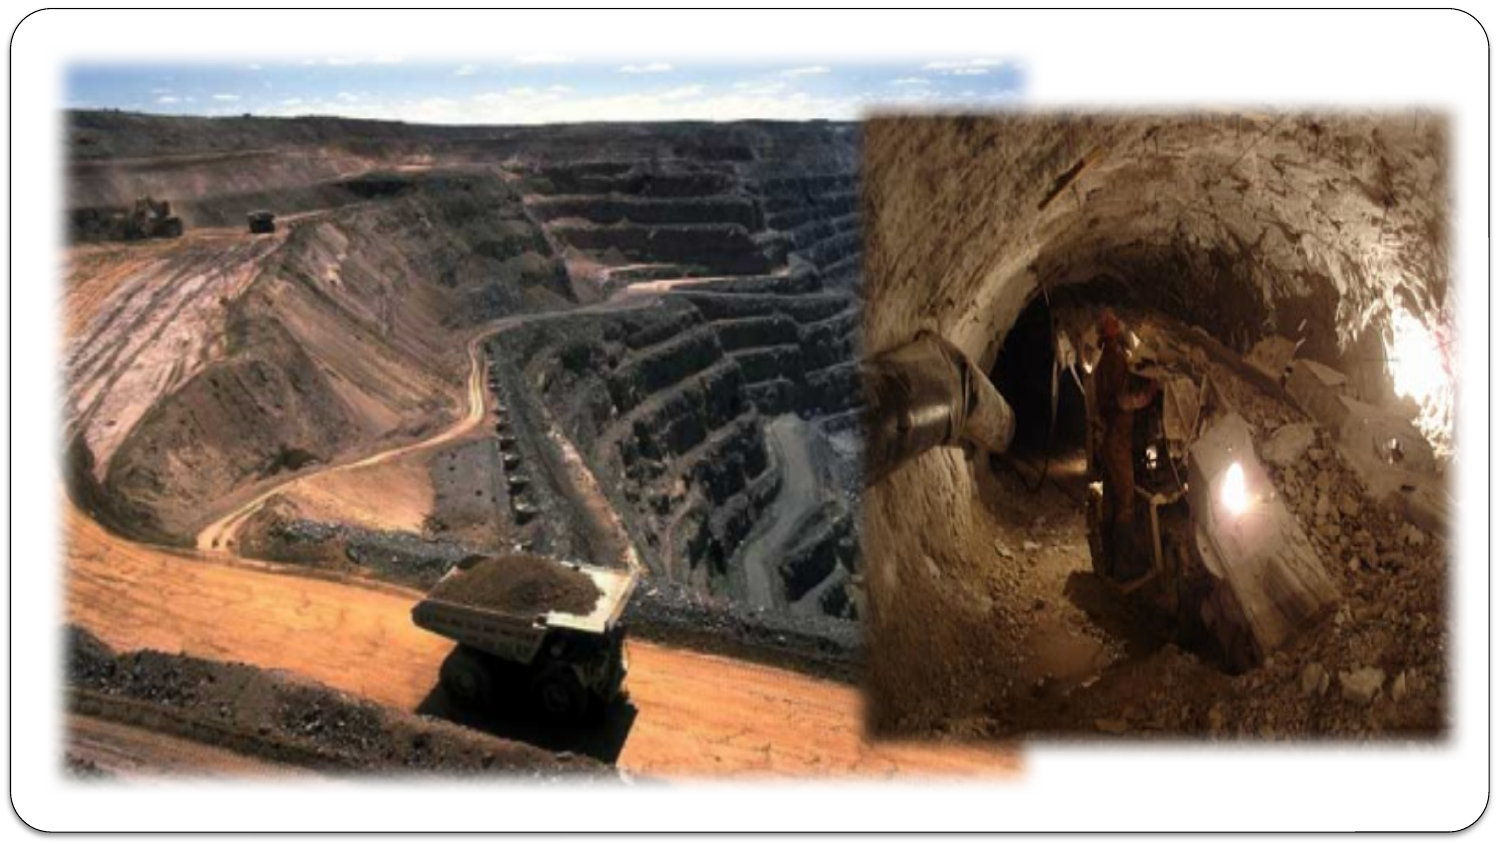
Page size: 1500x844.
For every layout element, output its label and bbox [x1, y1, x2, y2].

picture [46, 46, 1469, 798]
